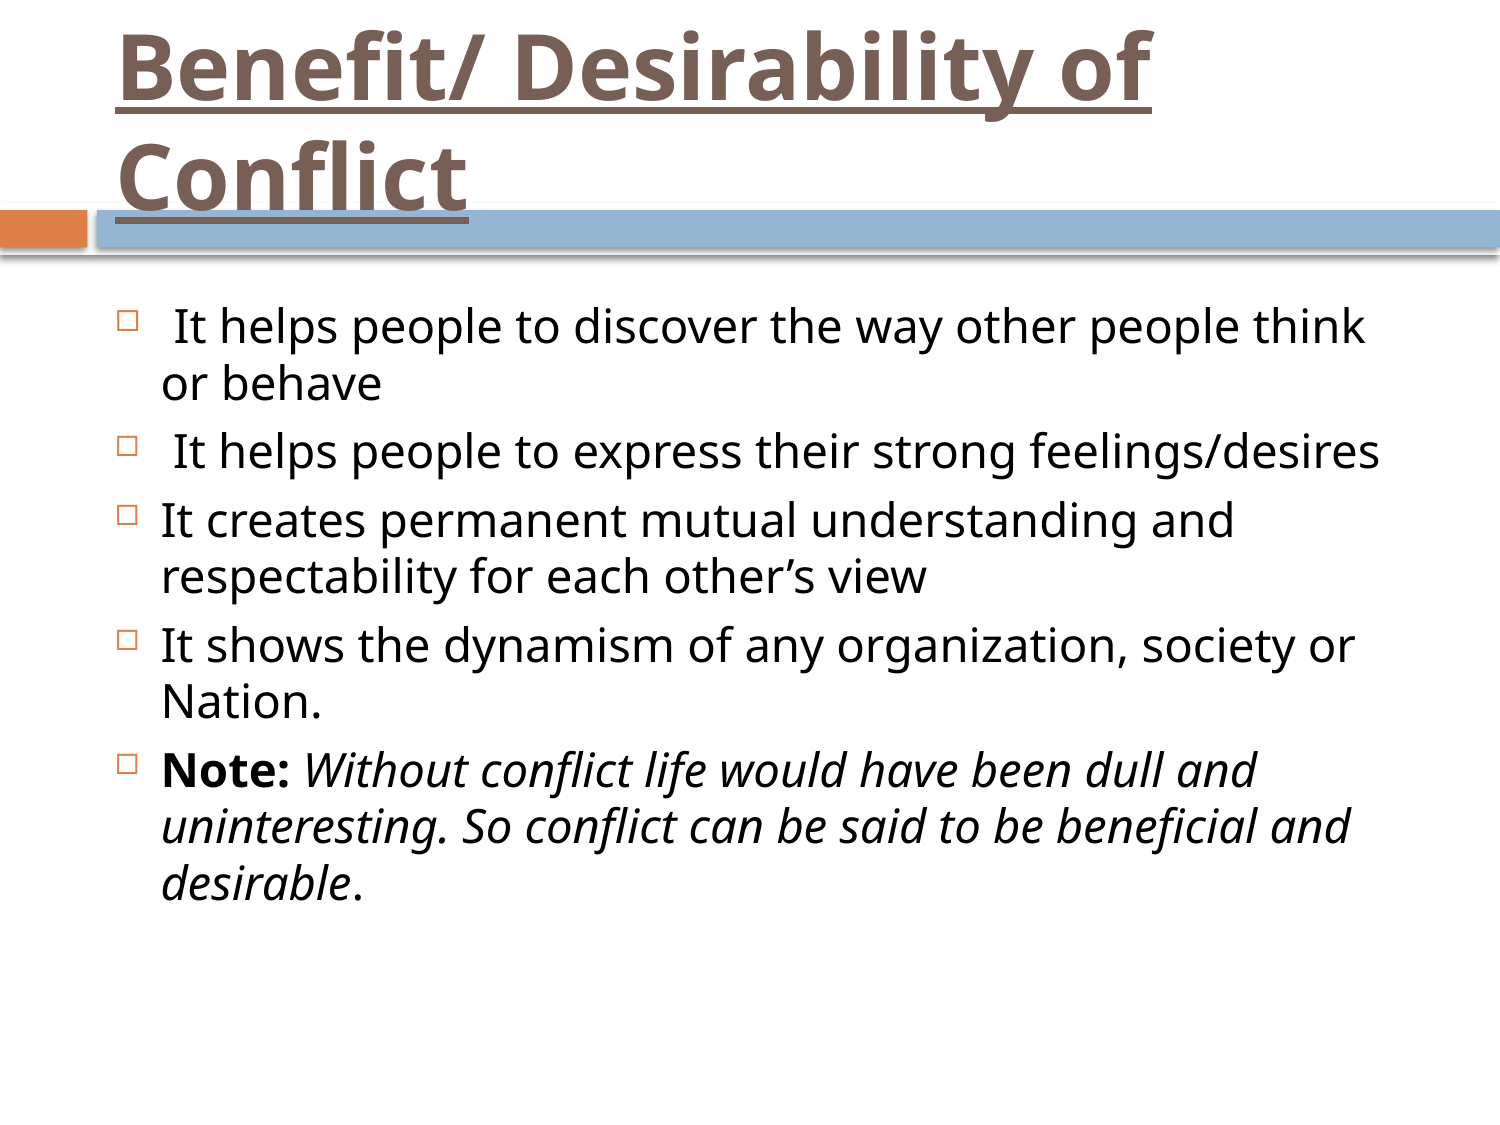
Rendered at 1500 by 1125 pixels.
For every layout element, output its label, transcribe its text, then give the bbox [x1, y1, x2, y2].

list It helps people to discover the way other people think or behave It helps people to express their strong feelings/desires It creates permanent mutual understanding and respectability for each other’s view It shows the dynamism of any organization, society or Nation. Note: Without conflict life would have been dull and uninteresting. So conflict can be said to be beneficial and desirable. [99, 287, 1400, 963]
title Benefit/ Desirability of Conflict [100, 37, 1438, 200]
